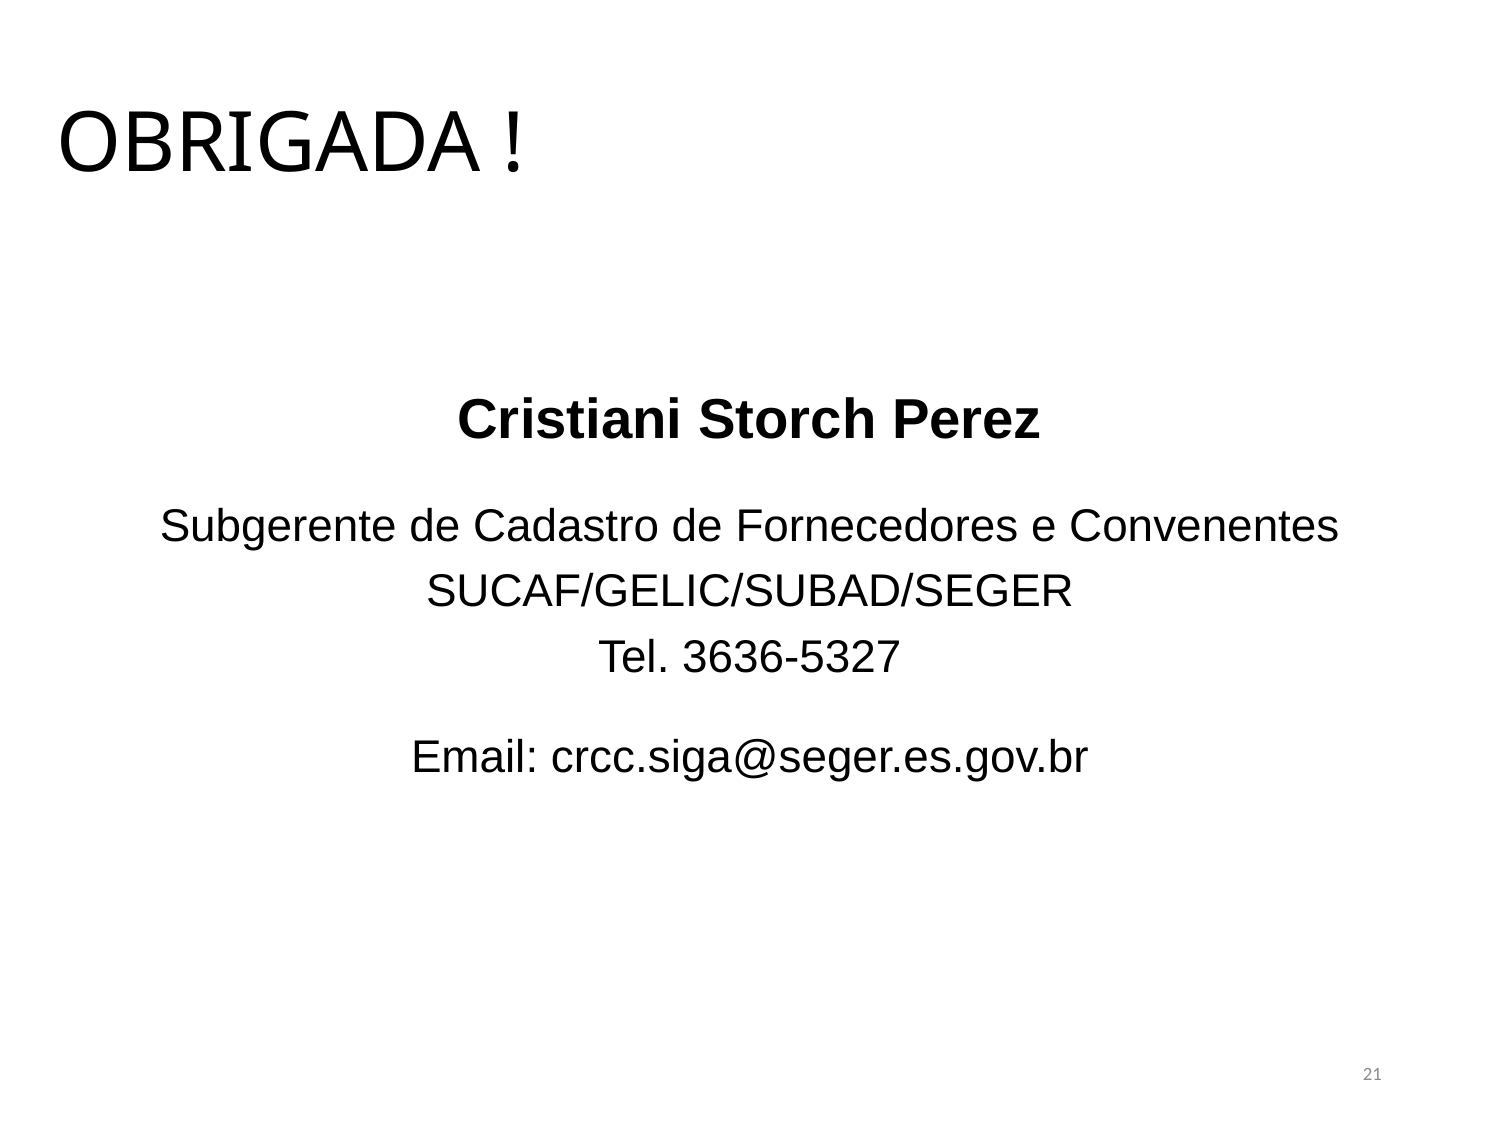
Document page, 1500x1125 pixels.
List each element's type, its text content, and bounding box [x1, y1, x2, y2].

slide_number 21 [1059, 1042, 1397, 1103]
title OBRIGADA ! [41, 7, 1459, 209]
list Cristiani Storch Perez Subgerente de Cadastro de Fornecedores e Convenentes SUCAF/GELIC/SUBAD/SEGER Tel. 3636-5327 Email: crcc.siga@seger.es.gov.br [103, 299, 1397, 1014]
